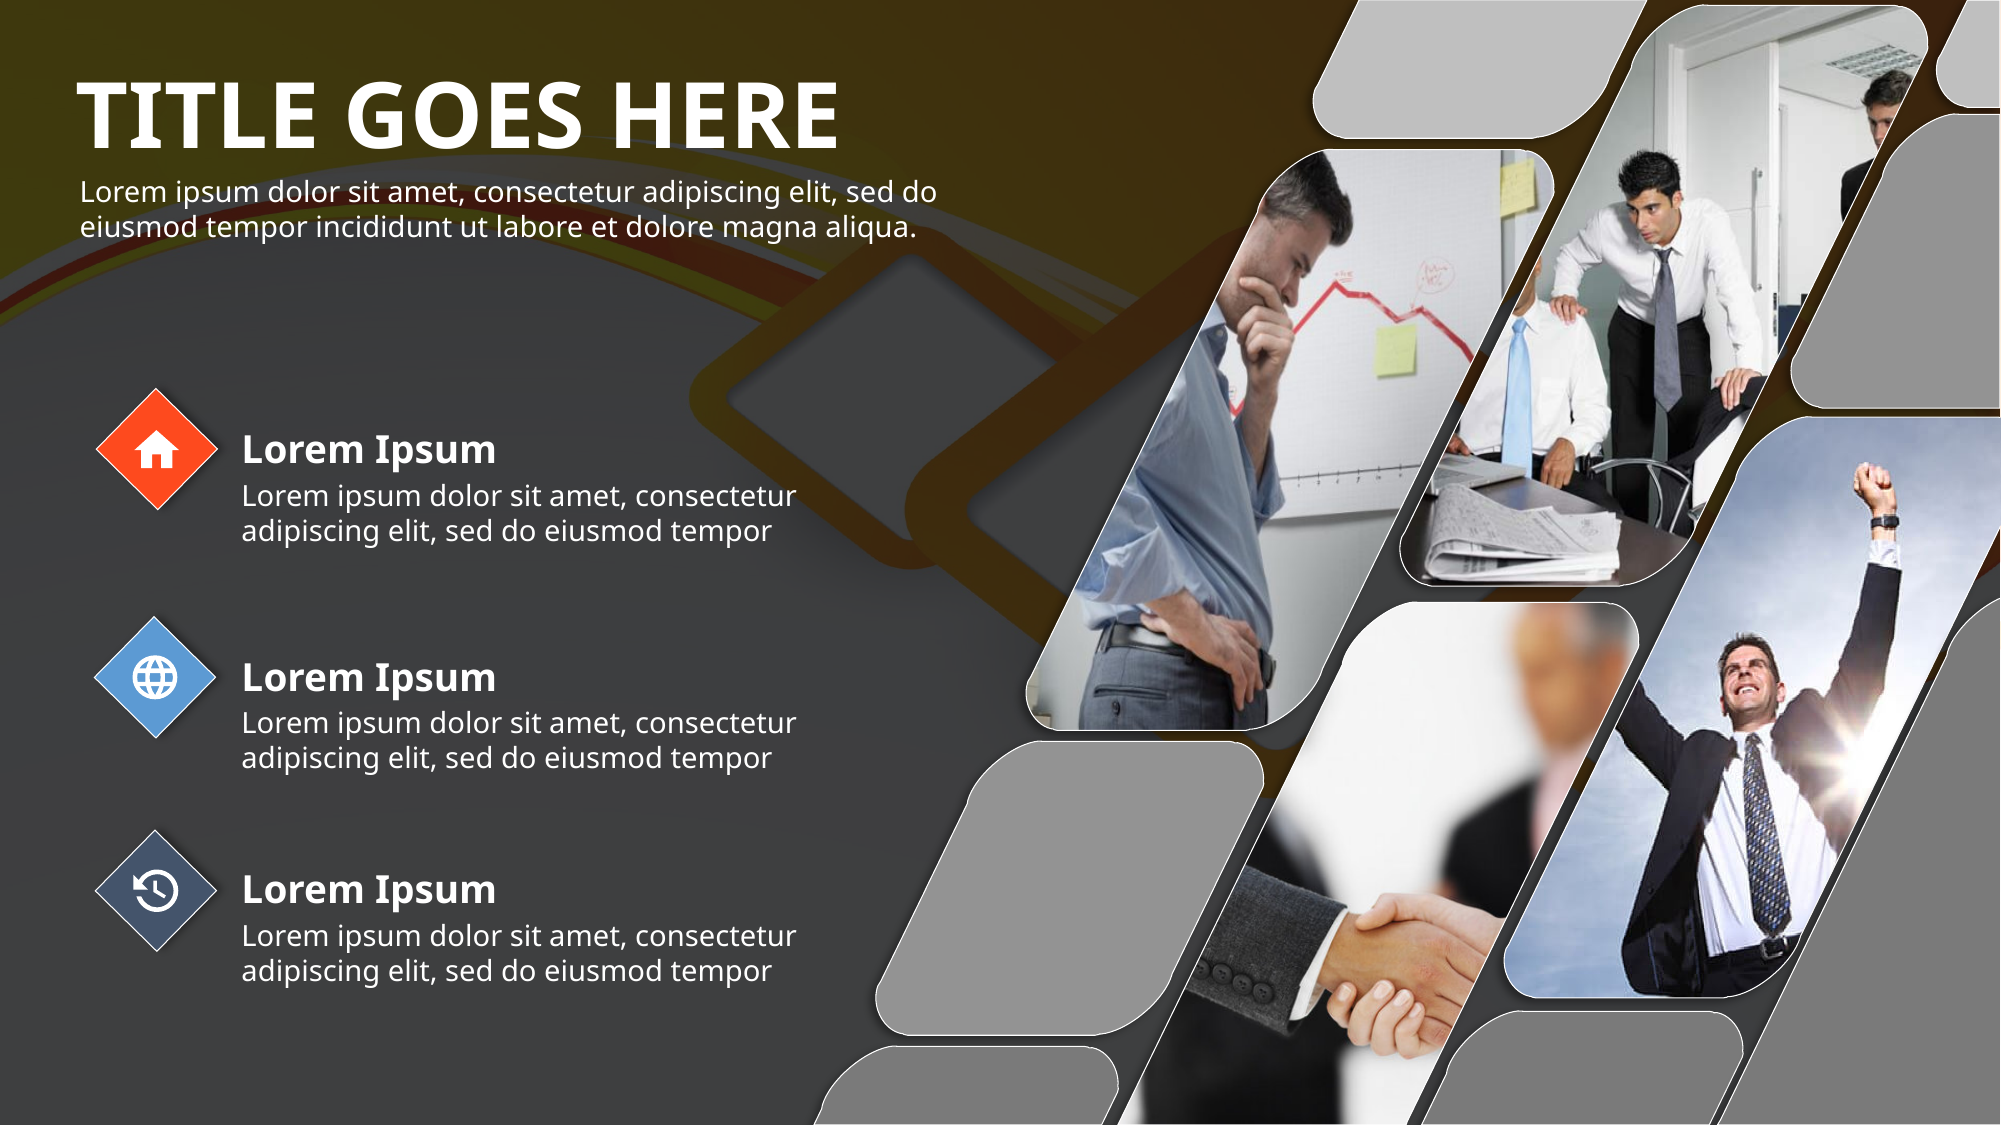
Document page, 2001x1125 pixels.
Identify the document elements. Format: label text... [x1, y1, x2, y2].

text_box [94, 387, 219, 512]
text_box Lorem Ipsum Lorem ipsum dolor sit amet, consectetur adipiscing elit, sed do eiusmod tempor [231, 420, 813, 553]
text_box [132, 655, 178, 700]
text_box [134, 430, 180, 469]
text_box [133, 869, 179, 912]
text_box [813, 0, 2000, 1125]
text_box [93, 828, 218, 953]
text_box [60, 49, 813, 252]
text_box Lorem Ipsum Lorem ipsum dolor sit amet, consectetur adipiscing elit, sed do eiusmod tempor [231, 647, 813, 780]
text_box [92, 615, 218, 740]
text_box Lorem Ipsum Lorem ipsum dolor sit amet, consectetur adipiscing elit, sed do eiusmod tempor [231, 859, 813, 993]
